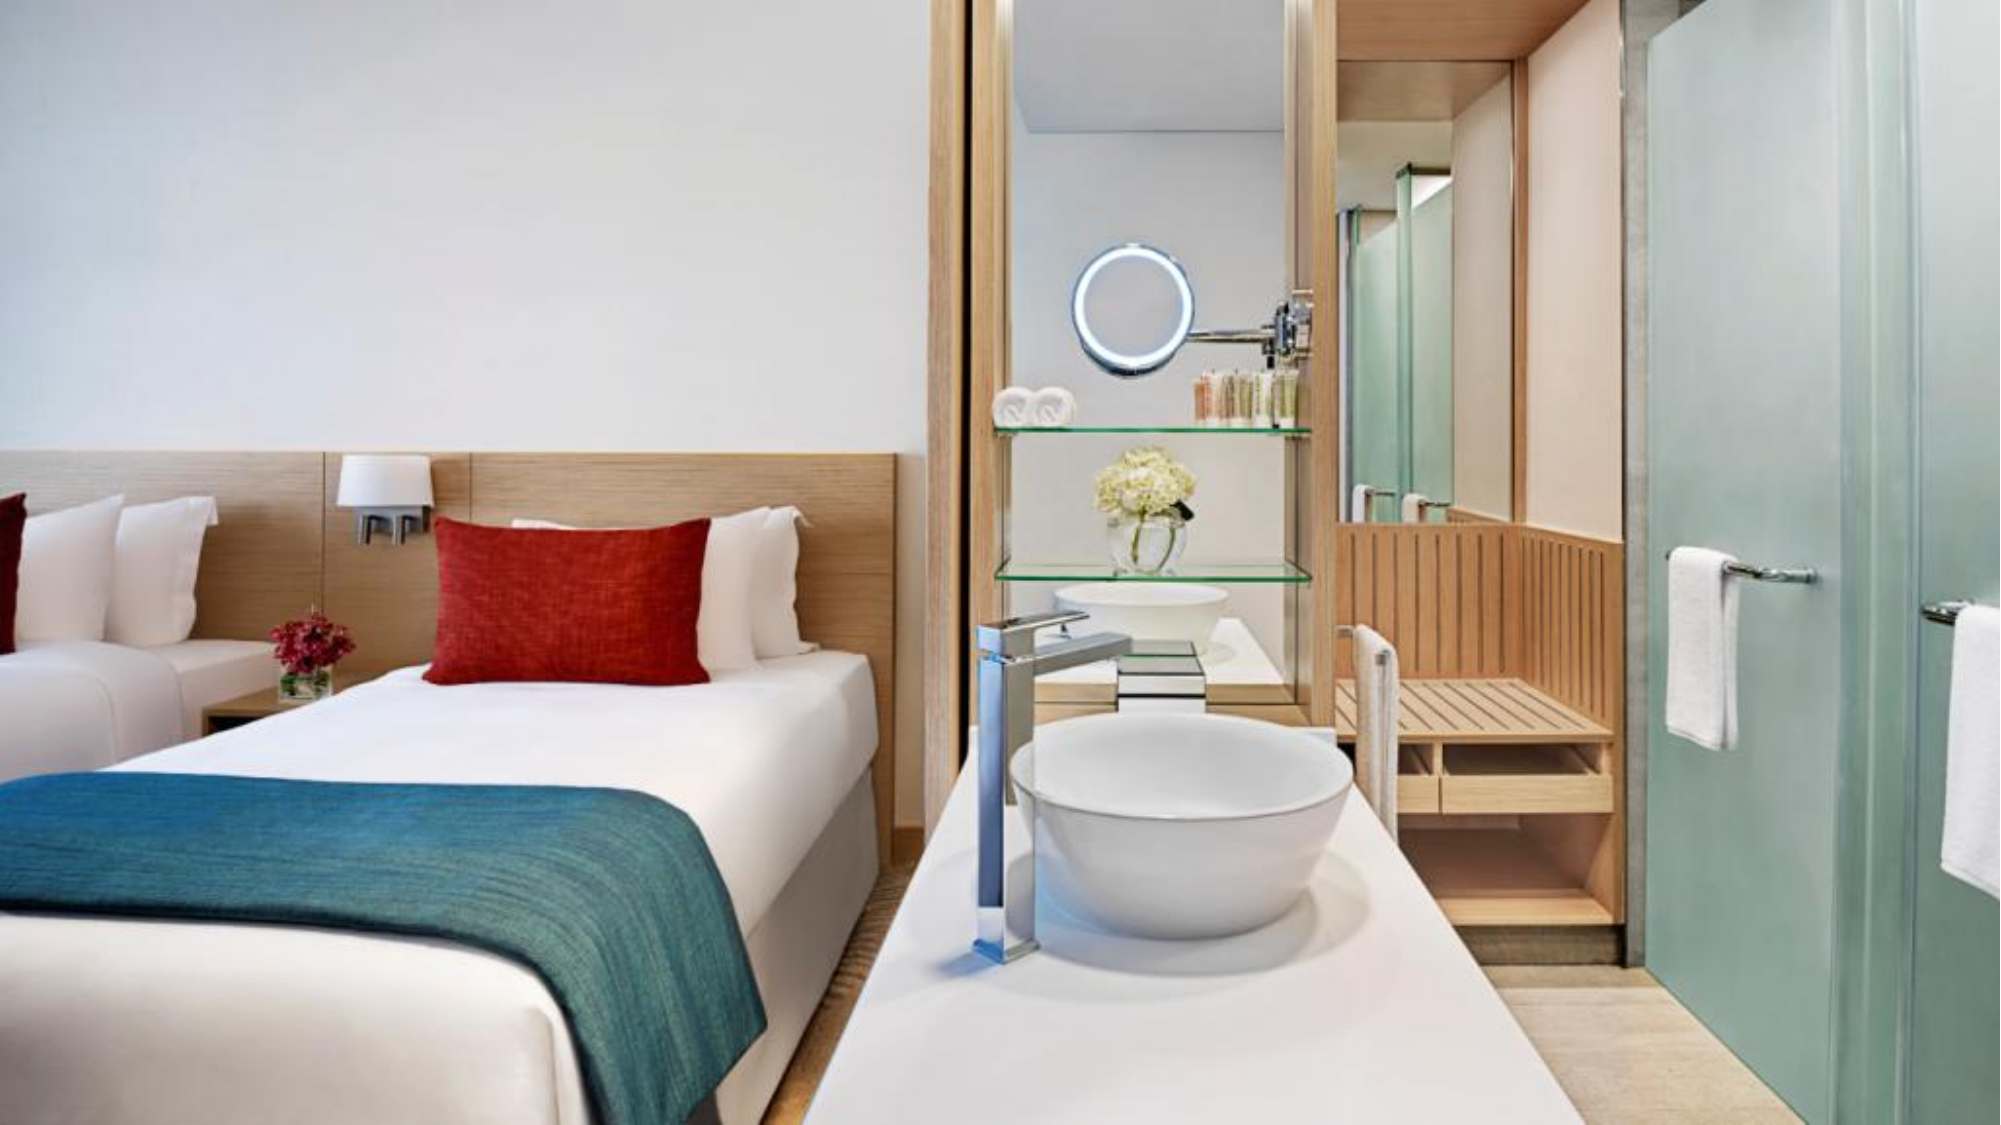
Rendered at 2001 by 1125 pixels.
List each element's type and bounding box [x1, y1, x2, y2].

list [0, 0, 2000, 1125]
